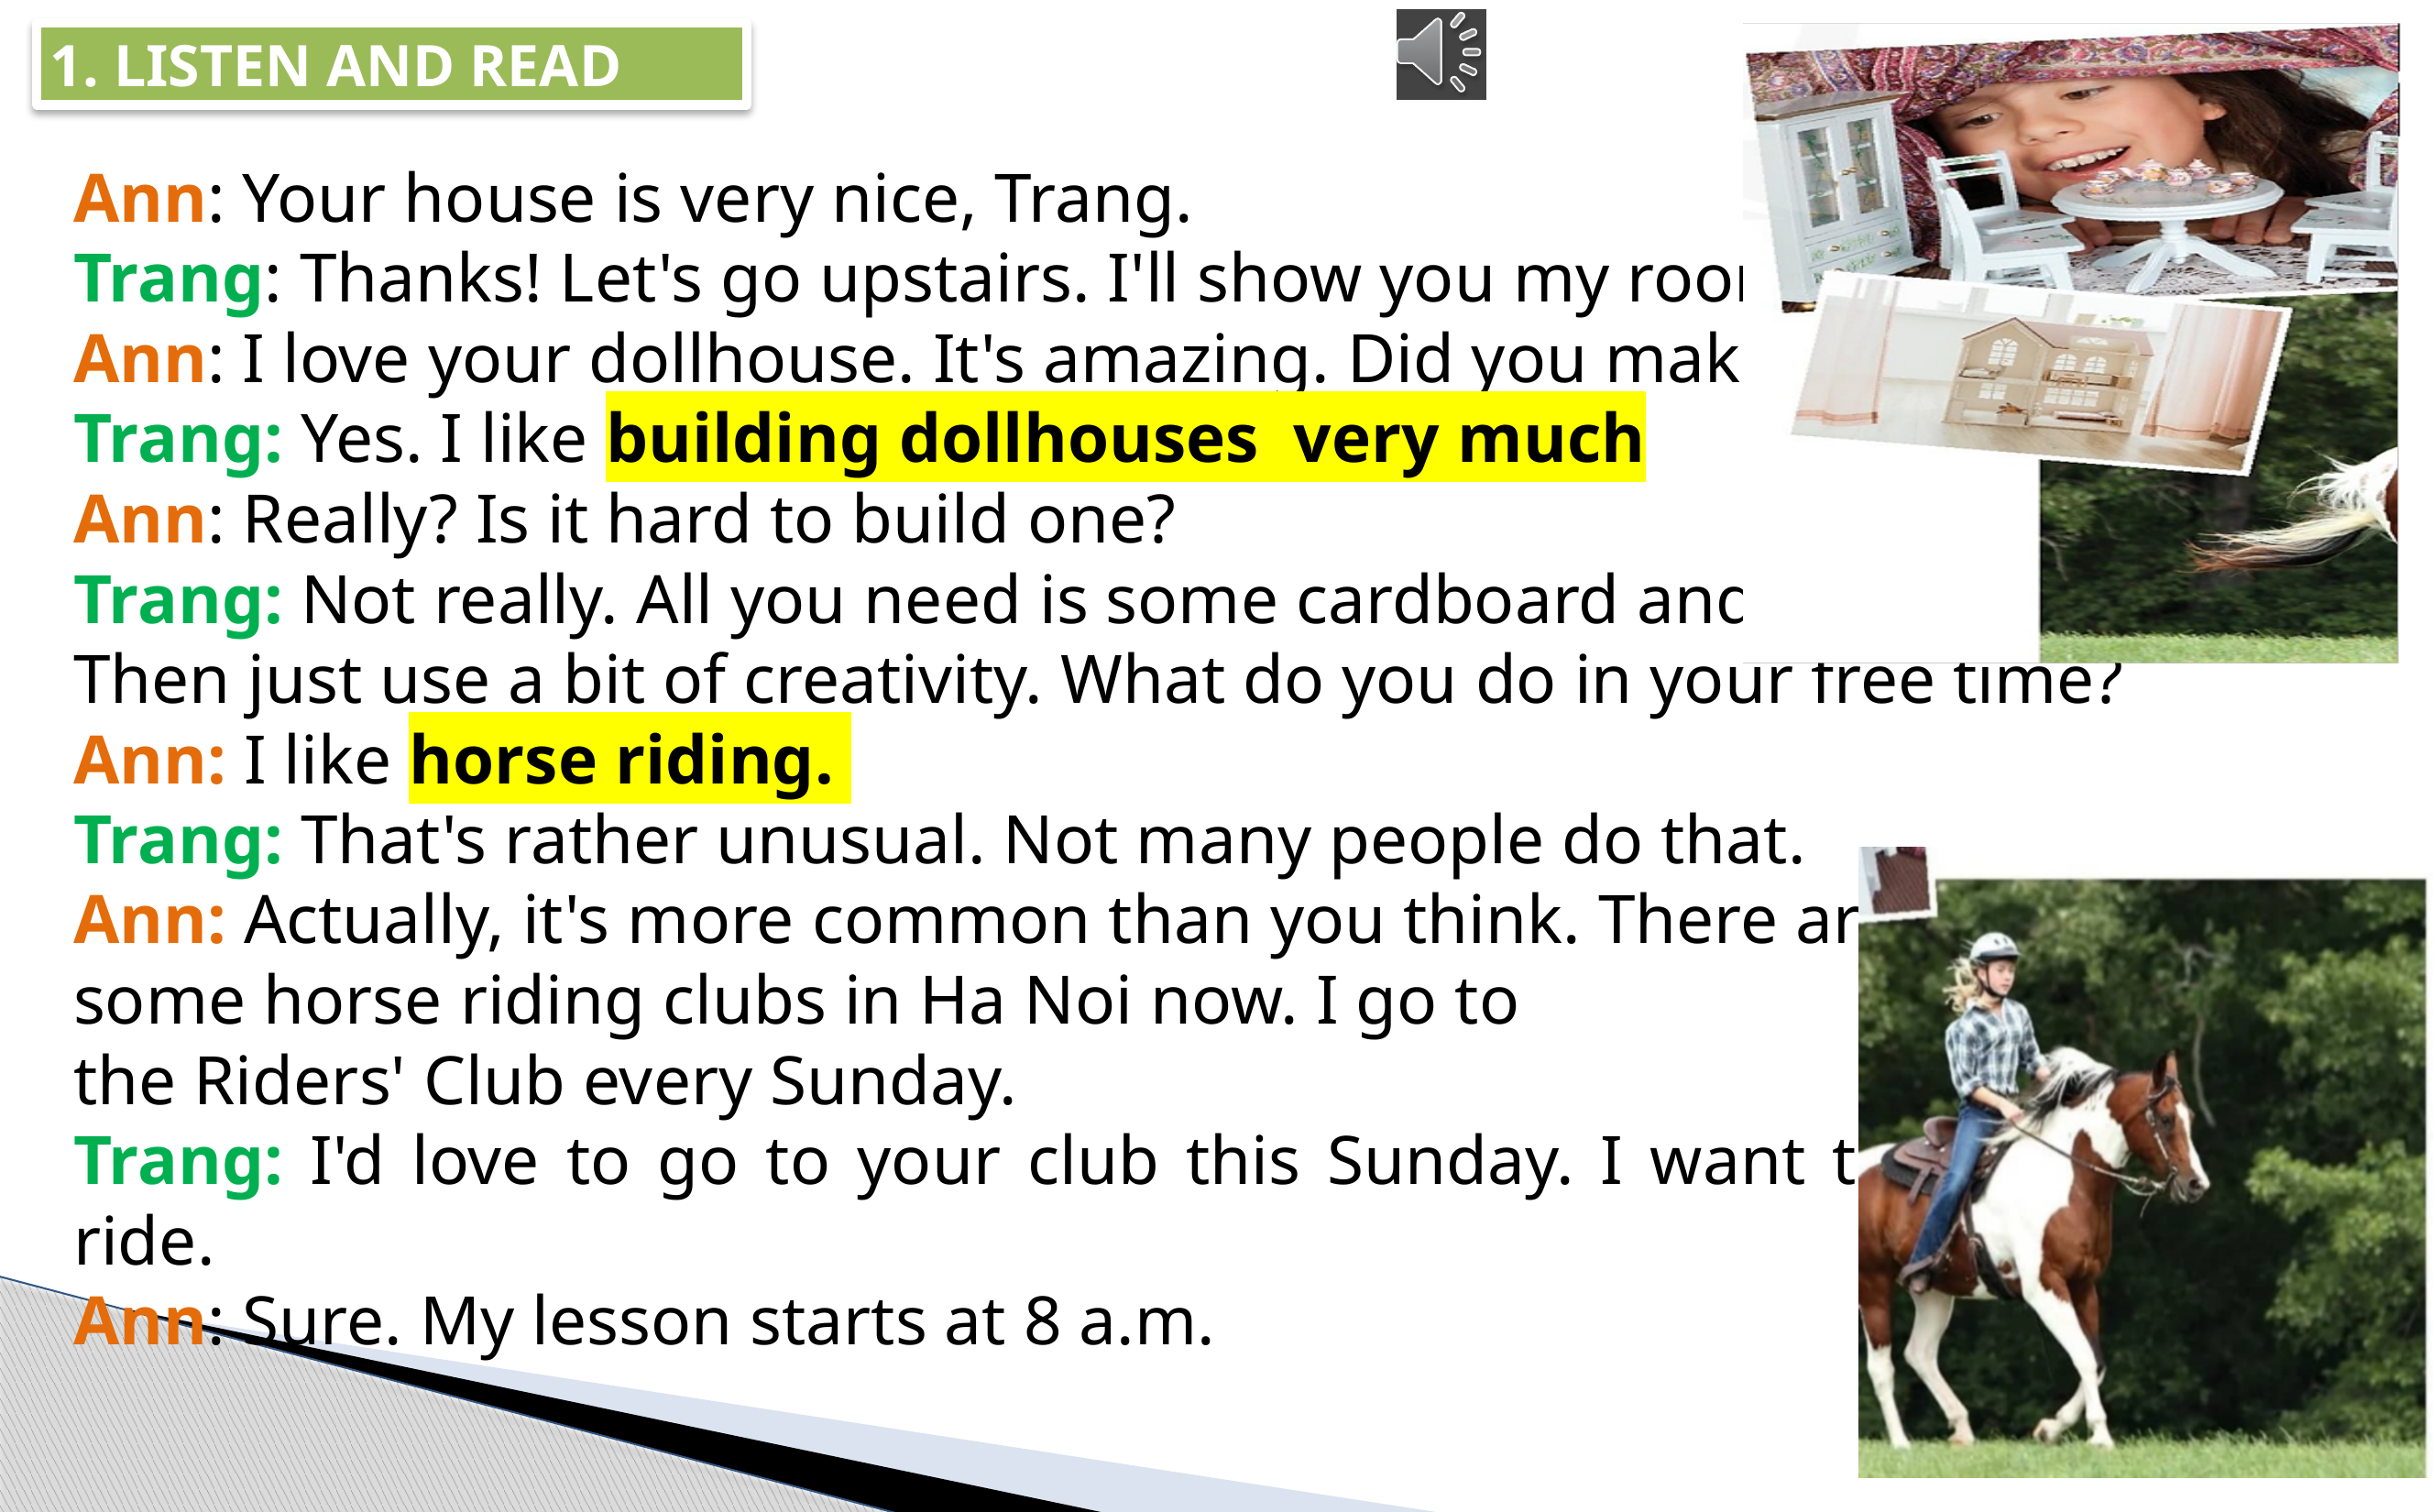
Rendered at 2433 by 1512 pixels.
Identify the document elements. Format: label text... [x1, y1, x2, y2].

text_box 1. LISTEN AND READ [32, 18, 751, 110]
picture [1743, 22, 2406, 665]
text_box Ann: Your house is very nice, Trang. Trang: Thanks! Let's go upstairs. I'll show you my room. Ann: I love your dollhouse. It's amazing. Did you make it yourself? Trang: Yes. I like building dollhouses very much Ann: Really? Is it hard to build one? Trang: Not really. All you need is some cardboard and gluue. Then just use a bit of creativity. What do you do in your free time? Ann: I like horse riding. Trang: That's rather unusual. Not many people do that. Ann: Actually, it's more common than you think. There are some horse riding clubs in Ha Noi now. I go to the Riders' Club every Sunday. Trang: I'd love to go to your club this Sunday. I want to learn how to ride. Ann: Sure. My lesson starts at 8 a.m. [60, 148, 2351, 1365]
picture [1395, 8, 1487, 101]
picture [1858, 847, 2433, 1478]
